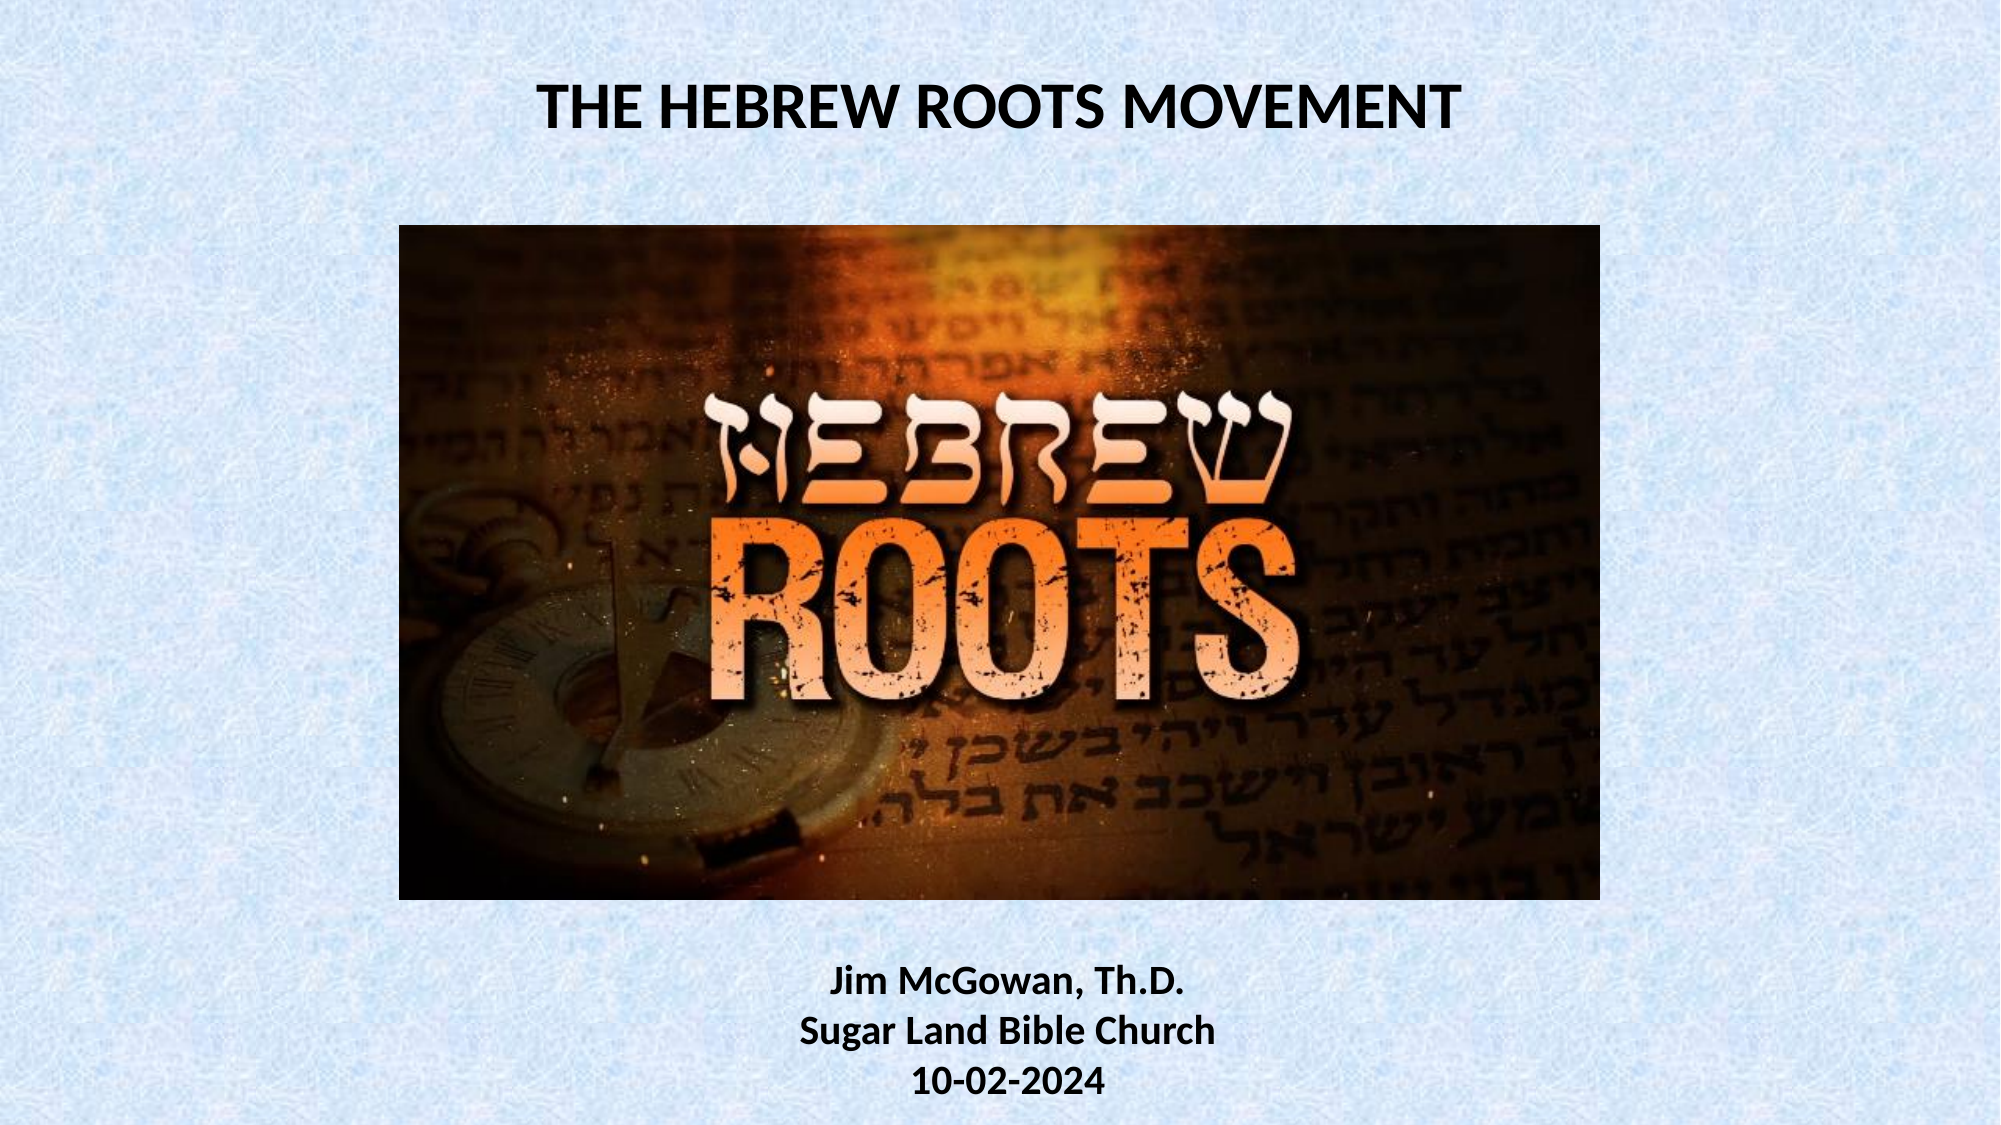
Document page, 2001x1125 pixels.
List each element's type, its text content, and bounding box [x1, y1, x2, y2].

text_box THE HEBREW ROOTS MOVEMENT [324, 27, 1675, 178]
text_box Jim McGowan, Th.D. Sugar Land Bible Church 10-02-2024 [332, 948, 1683, 1109]
picture [0, 0, 2001, 1125]
